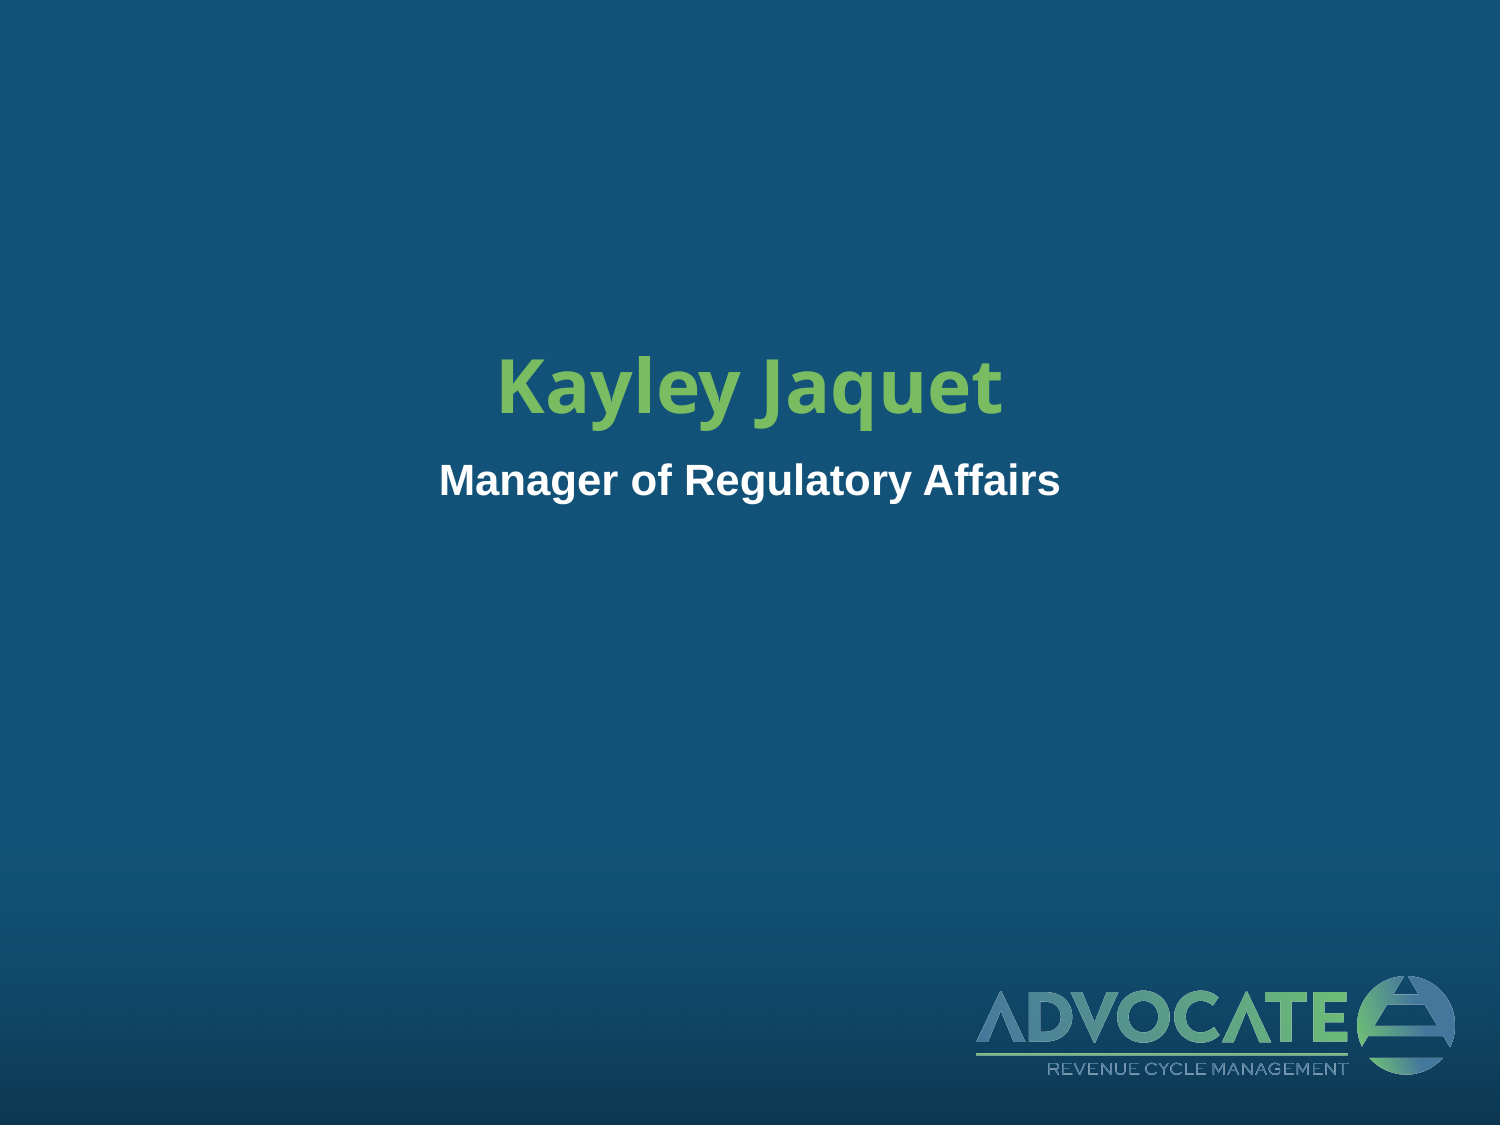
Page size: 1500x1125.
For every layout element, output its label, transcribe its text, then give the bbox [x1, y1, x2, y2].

list Manager of Regulatory Affairs [120, 451, 1380, 536]
title Kayley Jaquet [103, 348, 1397, 433]
picture [0, 0, 1500, 1125]
